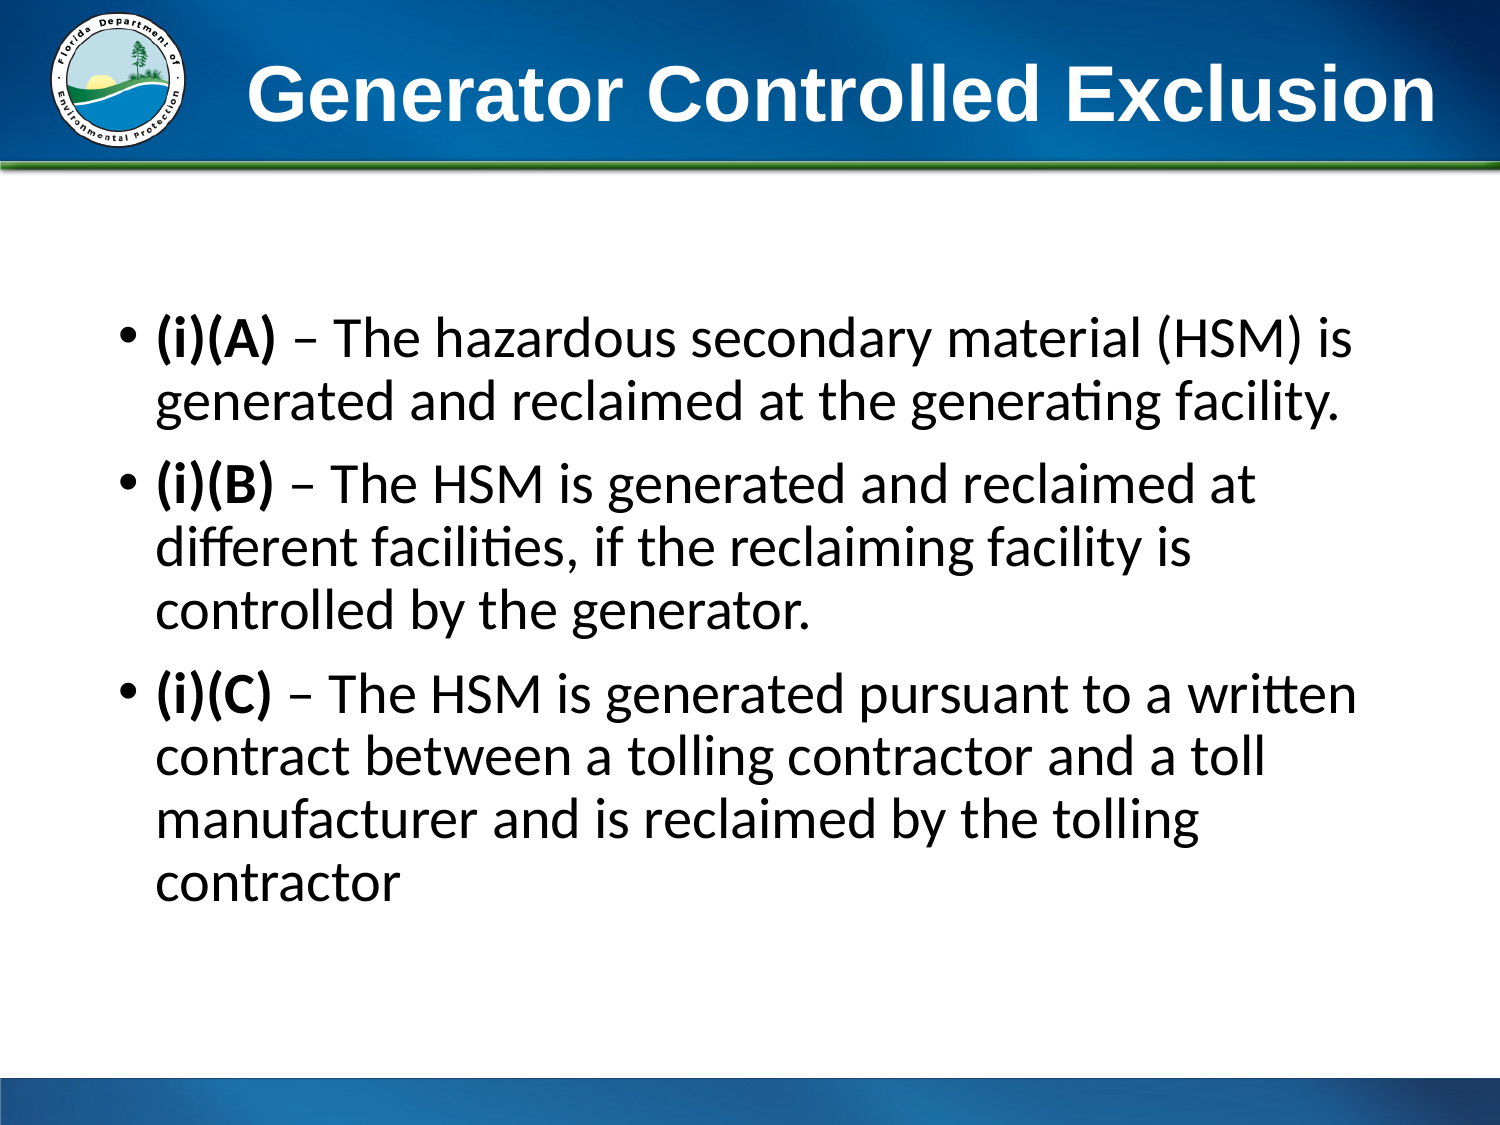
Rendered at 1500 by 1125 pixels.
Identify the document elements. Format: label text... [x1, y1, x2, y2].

list (i)(A) – The hazardous secondary material (HSM) is generated and reclaimed at the generating facility. (i)(B) – The HSM is generated and reclaimed at different facilities, if the reclaiming facility is controlled by the generator. (i)(C) – The HSM is generated pursuant to a written contract between a tolling contractor and a toll manufacturer and is reclaimed by the tolling contractor [103, 299, 1397, 1014]
picture [0, 0, 1500, 1125]
title Generator Controlled Exclusion [218, 0, 1467, 205]
